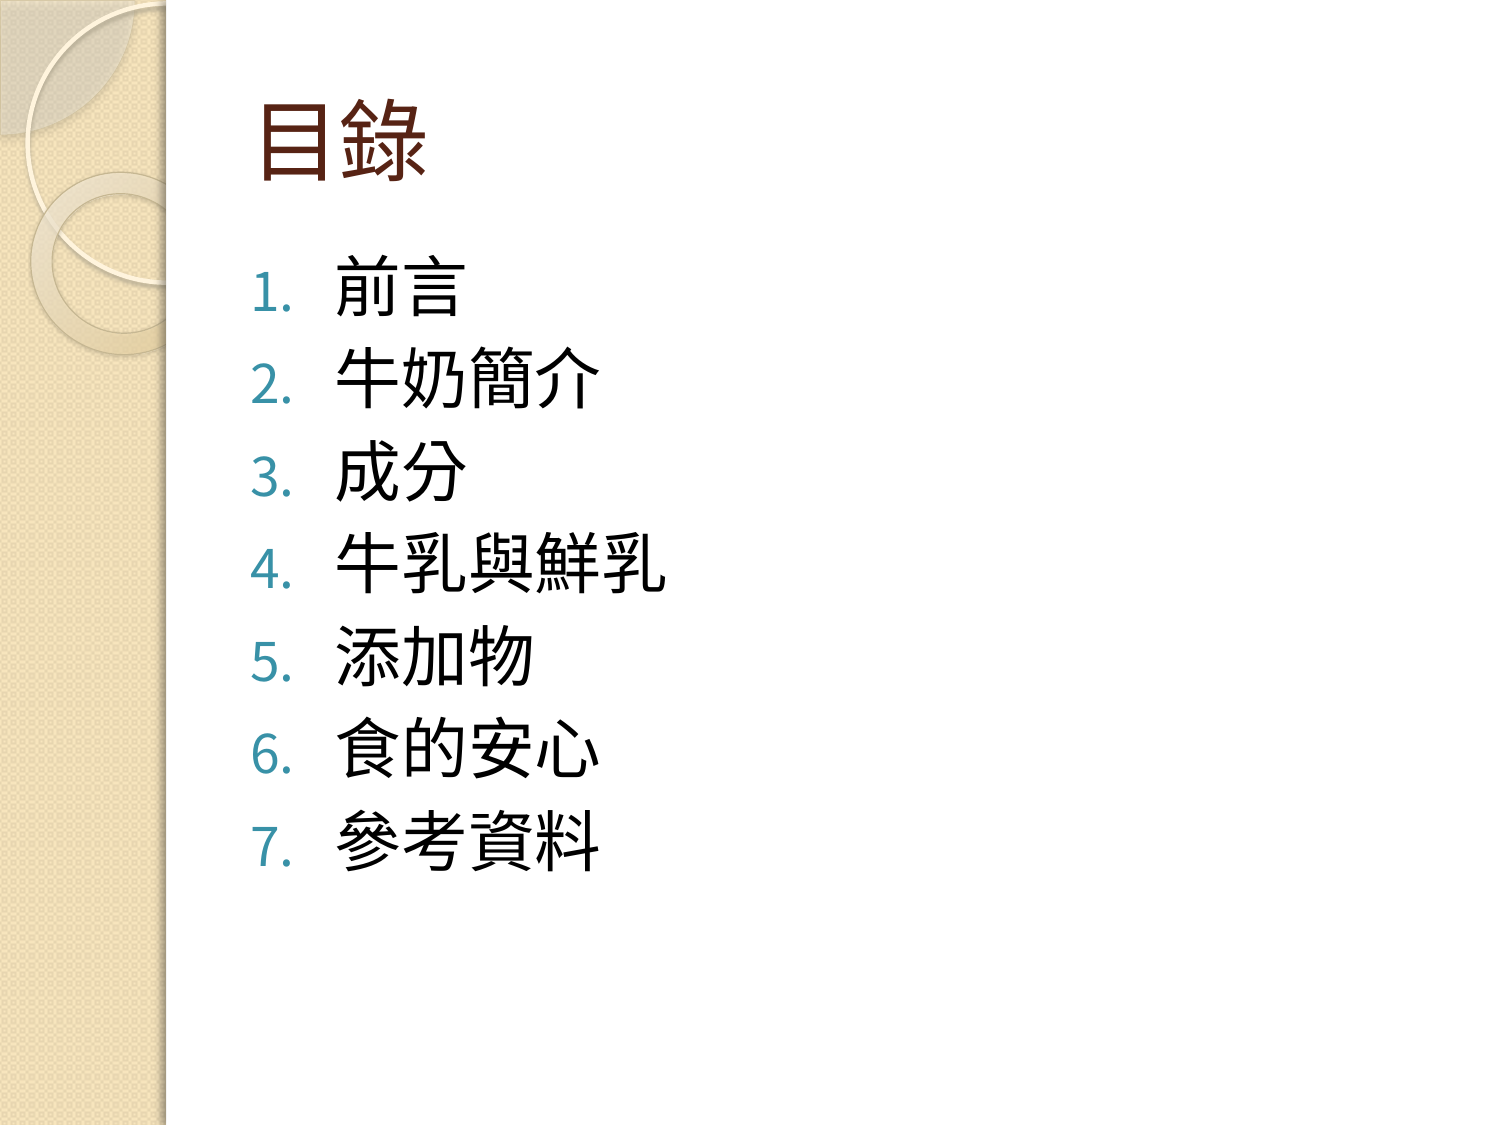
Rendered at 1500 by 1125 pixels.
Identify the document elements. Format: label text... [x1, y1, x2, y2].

list 前言 牛奶簡介 成分 牛乳與鮮乳 添加物 食的安心 參考資料 [235, 237, 1466, 1025]
title 目錄 [235, 45, 1466, 233]
